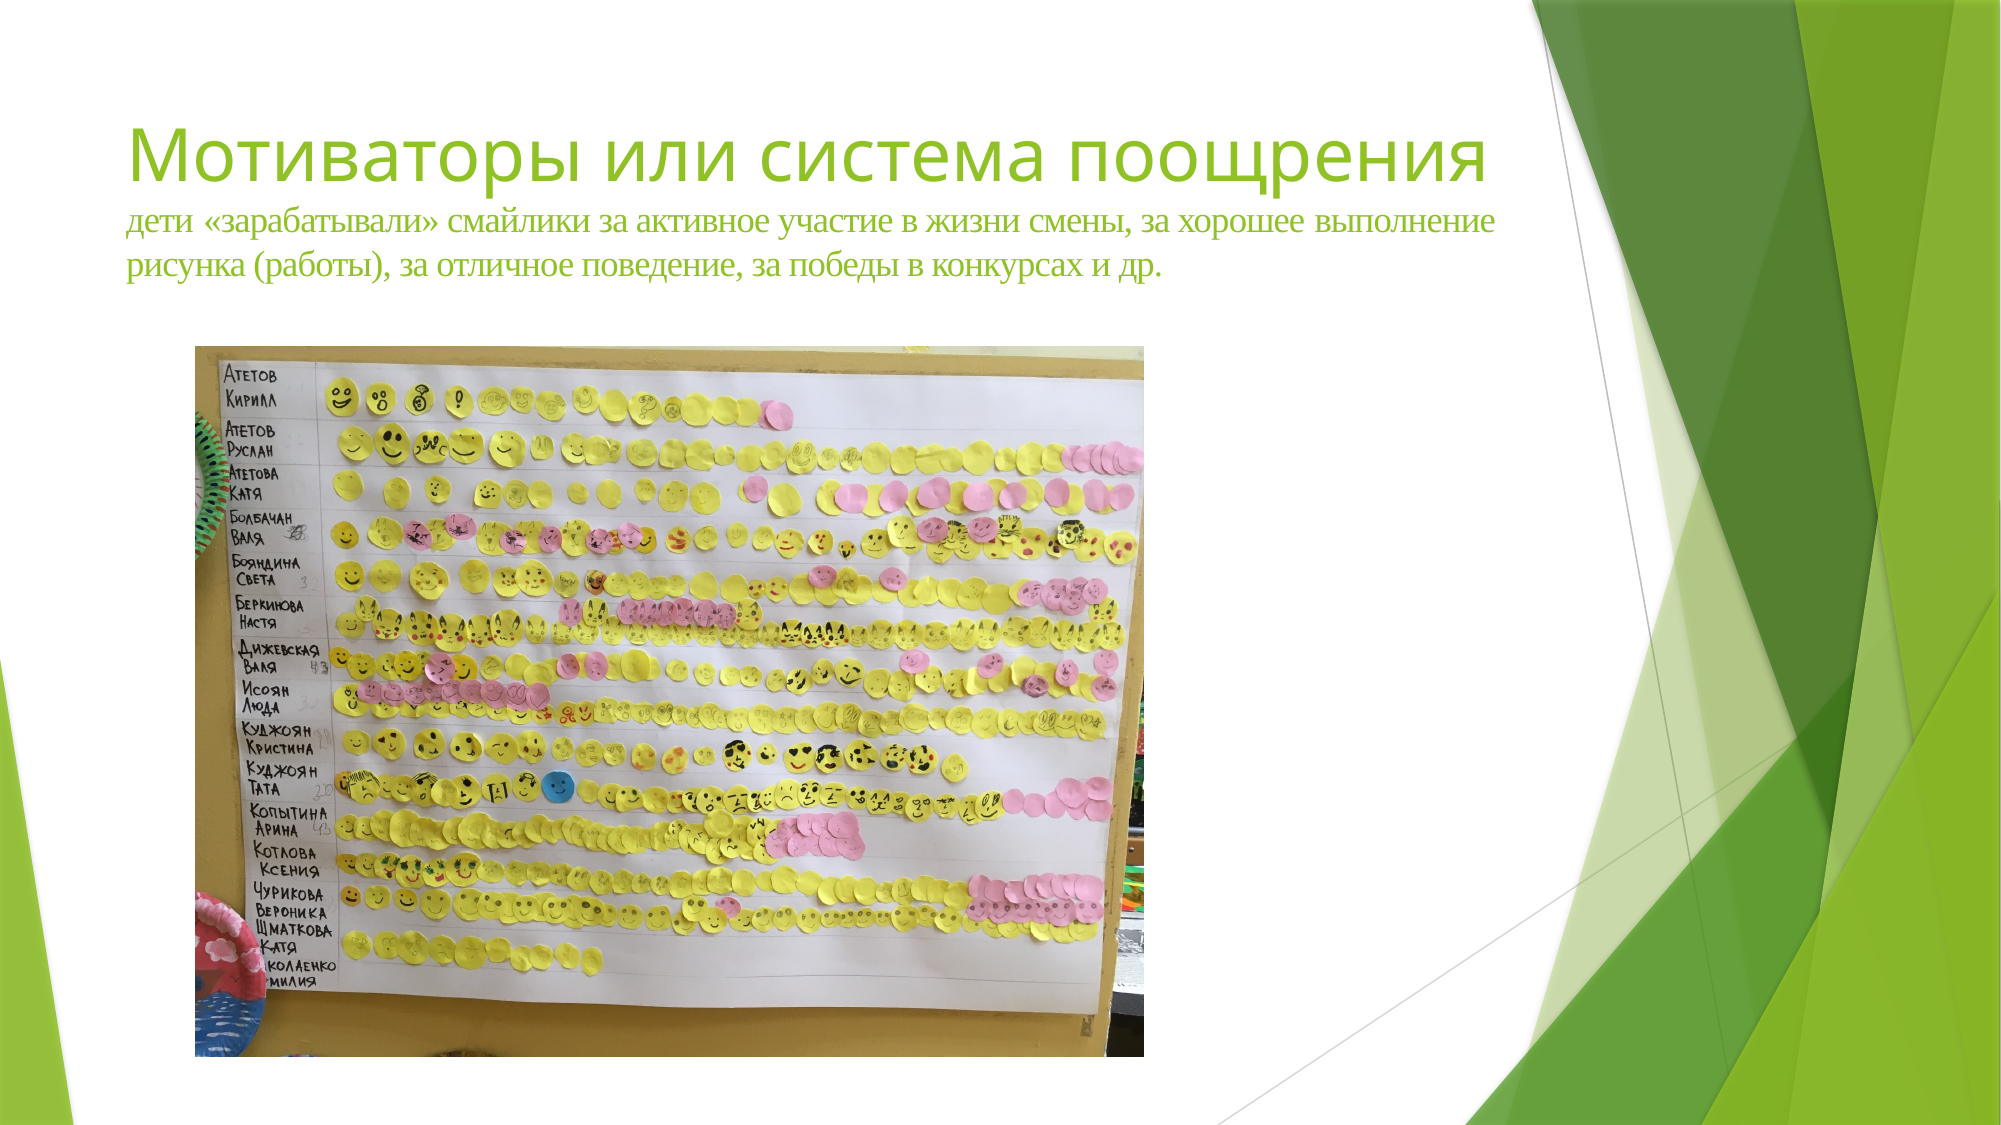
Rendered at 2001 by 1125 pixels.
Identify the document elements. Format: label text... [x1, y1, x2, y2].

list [195, 345, 1145, 1058]
title Мотиваторы или система поощрения дети «зарабатывали» смайлики за активное участие в жизни смены, за хорошее выполнение рисунка (работы), за отличное поведение, за победы в конкурсах и др. [111, 99, 1522, 317]
